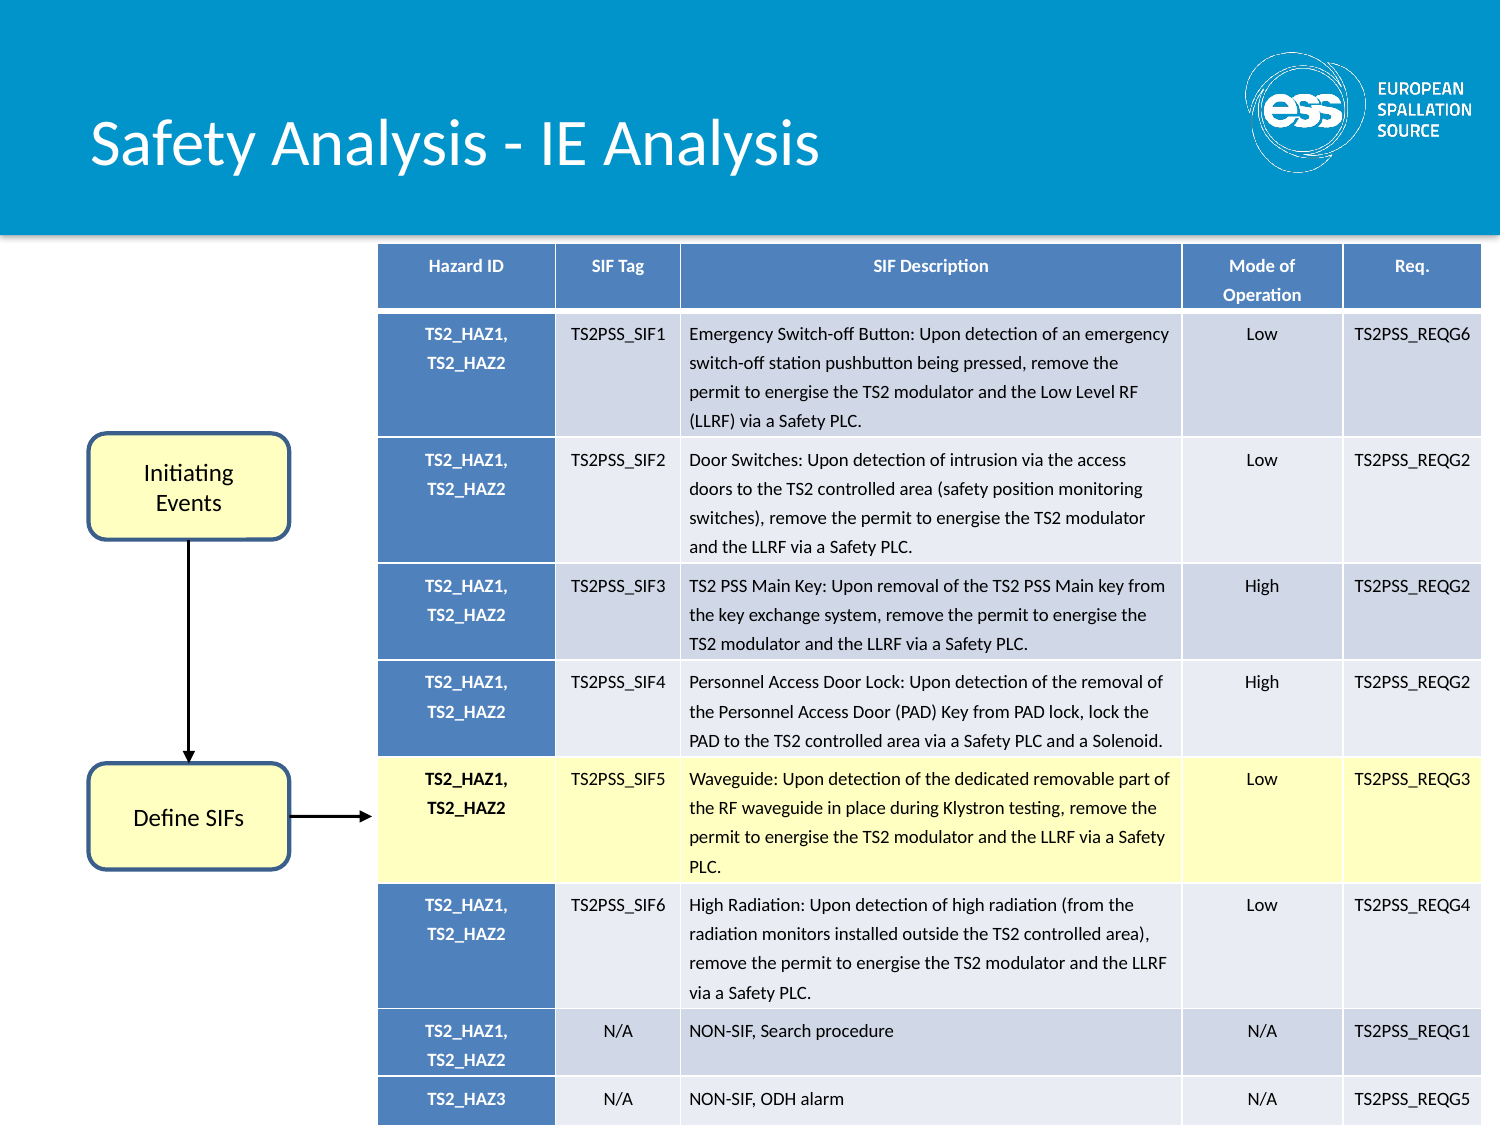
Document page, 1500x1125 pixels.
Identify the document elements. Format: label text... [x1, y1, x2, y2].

table_cell TS2_HAZ1, TS2_HAZ2 [378, 884, 555, 1008]
table_cell TS2PSS_REQG1 [1344, 1009, 1481, 1075]
table_cell TS2PSS_SIF3 [556, 564, 680, 659]
picture [1418, 104, 1423, 115]
table_cell TS2PSS_SIF4 [556, 661, 680, 756]
picture [1409, 104, 1415, 115]
table_cell N/A [1183, 1077, 1342, 1125]
table_cell TS2_HAZ1, TS2_HAZ2 [378, 314, 555, 436]
table_cell TS2PSS_SIF1 [556, 314, 680, 436]
table_cell N/A [1183, 1009, 1342, 1075]
table_cell TS2_HAZ1, TS2_HAZ2 [378, 438, 555, 562]
picture [1400, 83, 1407, 94]
table_cell TS2PSS_REQG2 [1344, 661, 1481, 756]
table_header SIF Tag [556, 244, 680, 308]
table_cell N/A [556, 1009, 680, 1075]
table_cell TS2 PSS Main Key: Upon removal of the TS2 PSS Main key from the key exchange system, remove the permit to energise the TS2 modulator and the LLRF via a Safety PLC. [681, 564, 1181, 659]
table_cell TS2PSS_SIF6 [556, 884, 680, 1008]
table_cell Door Switches: Upon detection of intrusion via the access doors to the TS2 controlled area (safety position monitoring switches), remove the permit to energise the TS2 modulator and the LLRF via a Safety PLC. [681, 438, 1181, 562]
table_cell High [1183, 564, 1342, 659]
picture [1379, 83, 1385, 94]
table_cell TS2_HAZ1, TS2_HAZ2 [378, 564, 555, 659]
table_cell TS2PSS_REQG2 [1344, 564, 1481, 659]
table_cell TS2PSS_REQG2 [1344, 438, 1481, 562]
picture [1454, 83, 1458, 94]
table_cell TS2PSS_REQG3 [1344, 758, 1481, 882]
picture [1264, 94, 1342, 127]
table_cell Emergency Switch-off Button: Upon detection of an emergency switch-off station pushbutton being pressed, remove the permit to energise the TS2 modulator and the Low Level RF (LLRF) via a Safety PLC. [681, 314, 1181, 436]
picture [1432, 125, 1438, 136]
title Safety Analysis - IE Analysis [75, 45, 1247, 233]
table_cell Personnel Access Door Lock: Upon detection of the removal of the Personnel Access Door (PAD) Key from PAD lock, lock the PAD to the TS2 controlled area via a Safety PLC and a Solenoid. [681, 661, 1181, 756]
table_cell TS2PSS_REQG6 [1344, 314, 1481, 436]
table_cell Low [1183, 884, 1342, 1008]
table_cell NON-SIF, ODH alarm [681, 1077, 1181, 1125]
table_cell TS2PSS_SIF2 [556, 438, 680, 562]
picture [1443, 86, 1450, 93]
table_header Req. [1344, 244, 1481, 308]
picture [1398, 109, 1406, 115]
table_cell Low [1183, 438, 1342, 562]
picture [1423, 83, 1430, 94]
table_cell Waveguide: Upon detection of the dedicated removable part of the RF waveguide in place during Klystron testing, remove the permit to energise the TS2 modulator and the LLRF via a Safety PLC. [681, 758, 1181, 882]
text_box Define SIFs [86, 761, 292, 872]
table_cell TS2_HAZ1, TS2_HAZ2 [378, 661, 555, 756]
table_header SIF Description [681, 244, 1181, 308]
text_box Initiating Events [86, 431, 292, 542]
table_cell Low [1183, 758, 1342, 882]
table_cell TS2_HAZ1, TS2_HAZ2 [378, 758, 555, 882]
picture [1389, 104, 1393, 115]
table_header Mode of Operation [1183, 244, 1342, 308]
table_cell High Radiation: Upon detection of high radiation (from the radiation monitors installed outside the TS2 controlled area), remove the permit to energise the TS2 modulator and the LLRF via a Safety PLC. [681, 884, 1181, 1008]
table_cell NON-SIF, Search procedure [681, 1009, 1181, 1075]
table_cell N/A [556, 1077, 680, 1125]
table_cell TS2_HAZ3 [378, 1077, 555, 1125]
picture [1436, 104, 1444, 115]
table_cell TS2_HAZ1, TS2_HAZ2 [378, 1009, 555, 1075]
table_cell TS2PSS_REQG5 [1344, 1077, 1481, 1125]
table_cell TS2PSS_SIF5 [556, 758, 680, 882]
table_header Hazard ID [378, 244, 555, 308]
table_cell High [1183, 661, 1342, 756]
table_cell Low [1183, 314, 1342, 436]
table_cell TS2PSS_REQG4 [1344, 884, 1481, 1008]
picture [1422, 125, 1428, 134]
